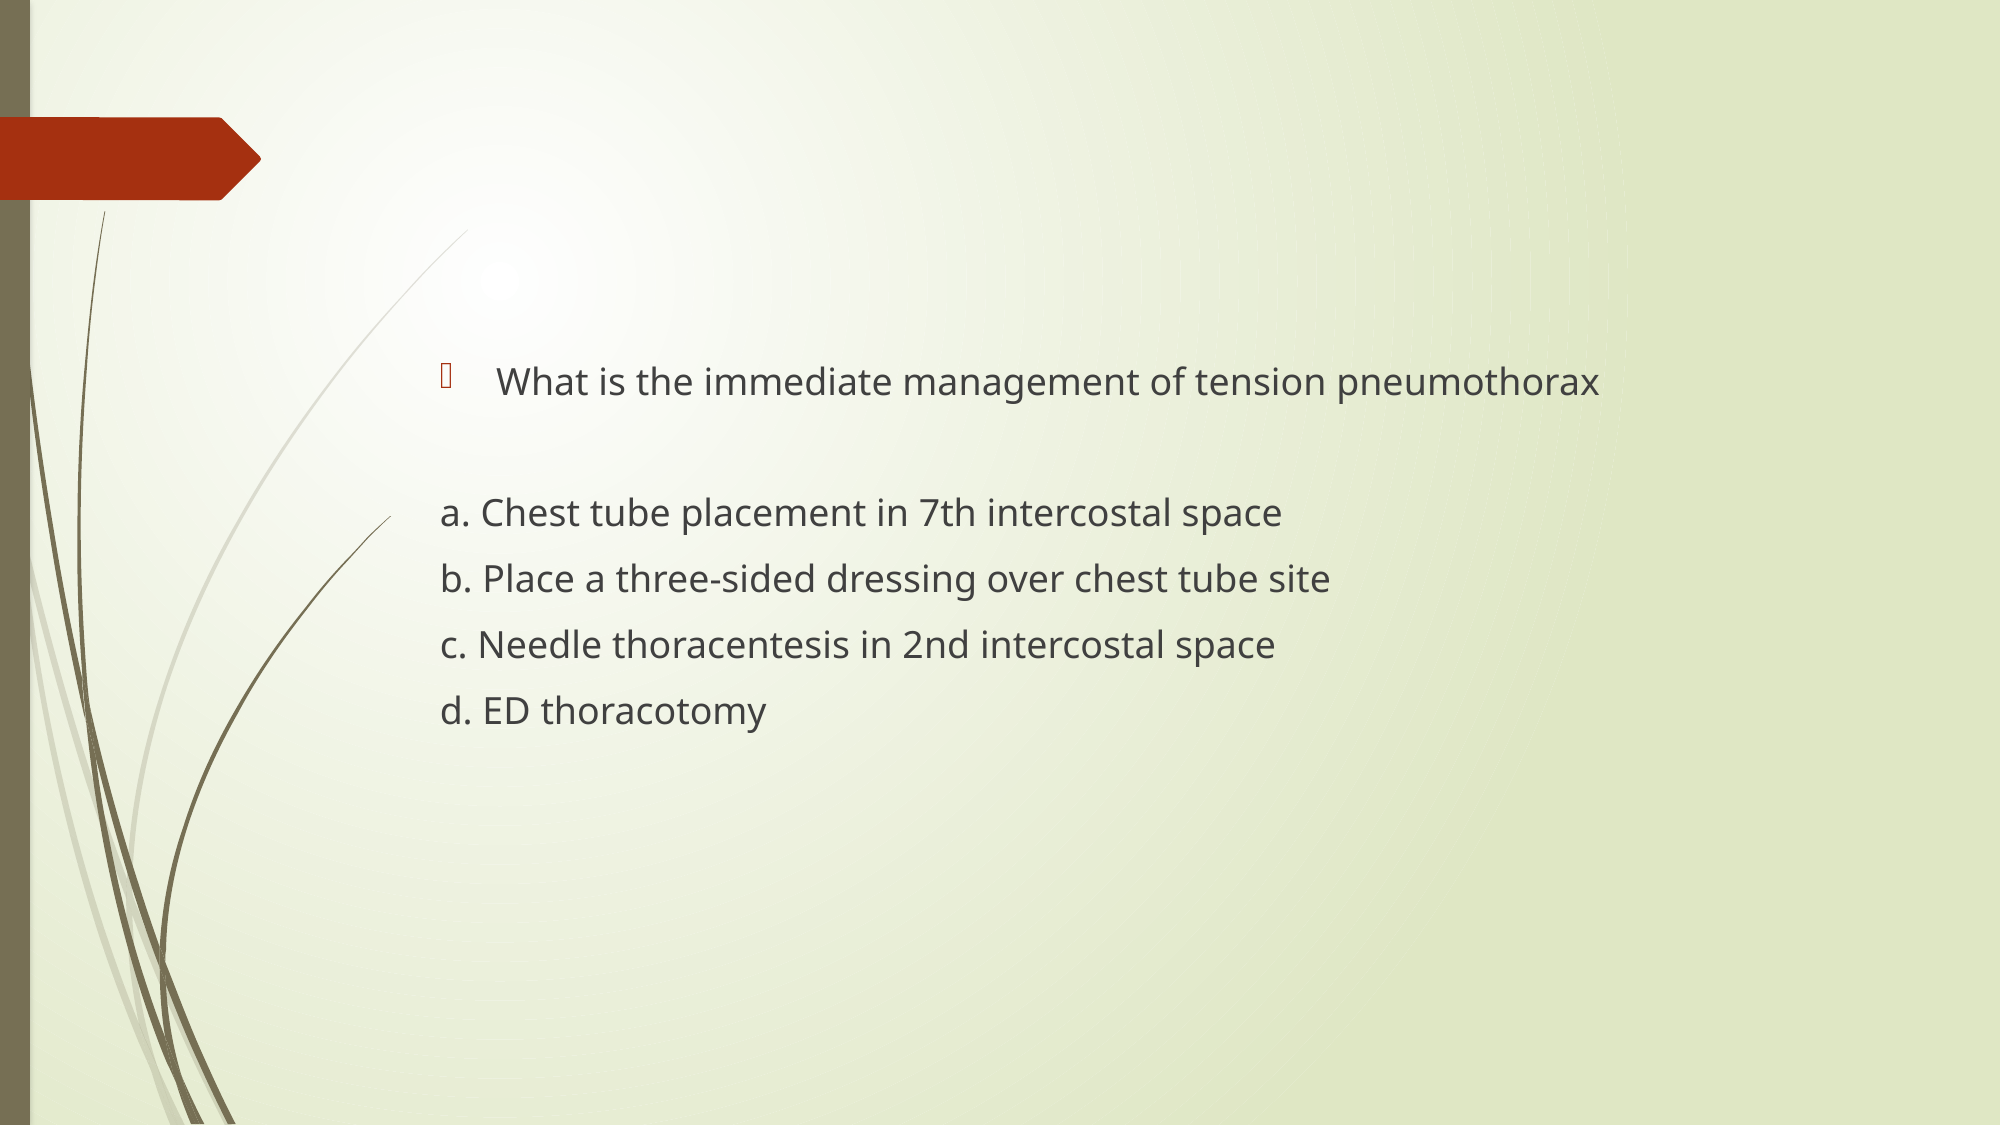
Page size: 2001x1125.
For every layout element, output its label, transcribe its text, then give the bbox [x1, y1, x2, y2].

list What is the immediate management of tension pneumothorax a. Chest tube placement in 7th intercostal space b. Place a three-sided dressing over chest tube site c. Needle thoracentesis in 2nd intercostal space d. ED thoracotomy [424, 350, 1888, 970]
